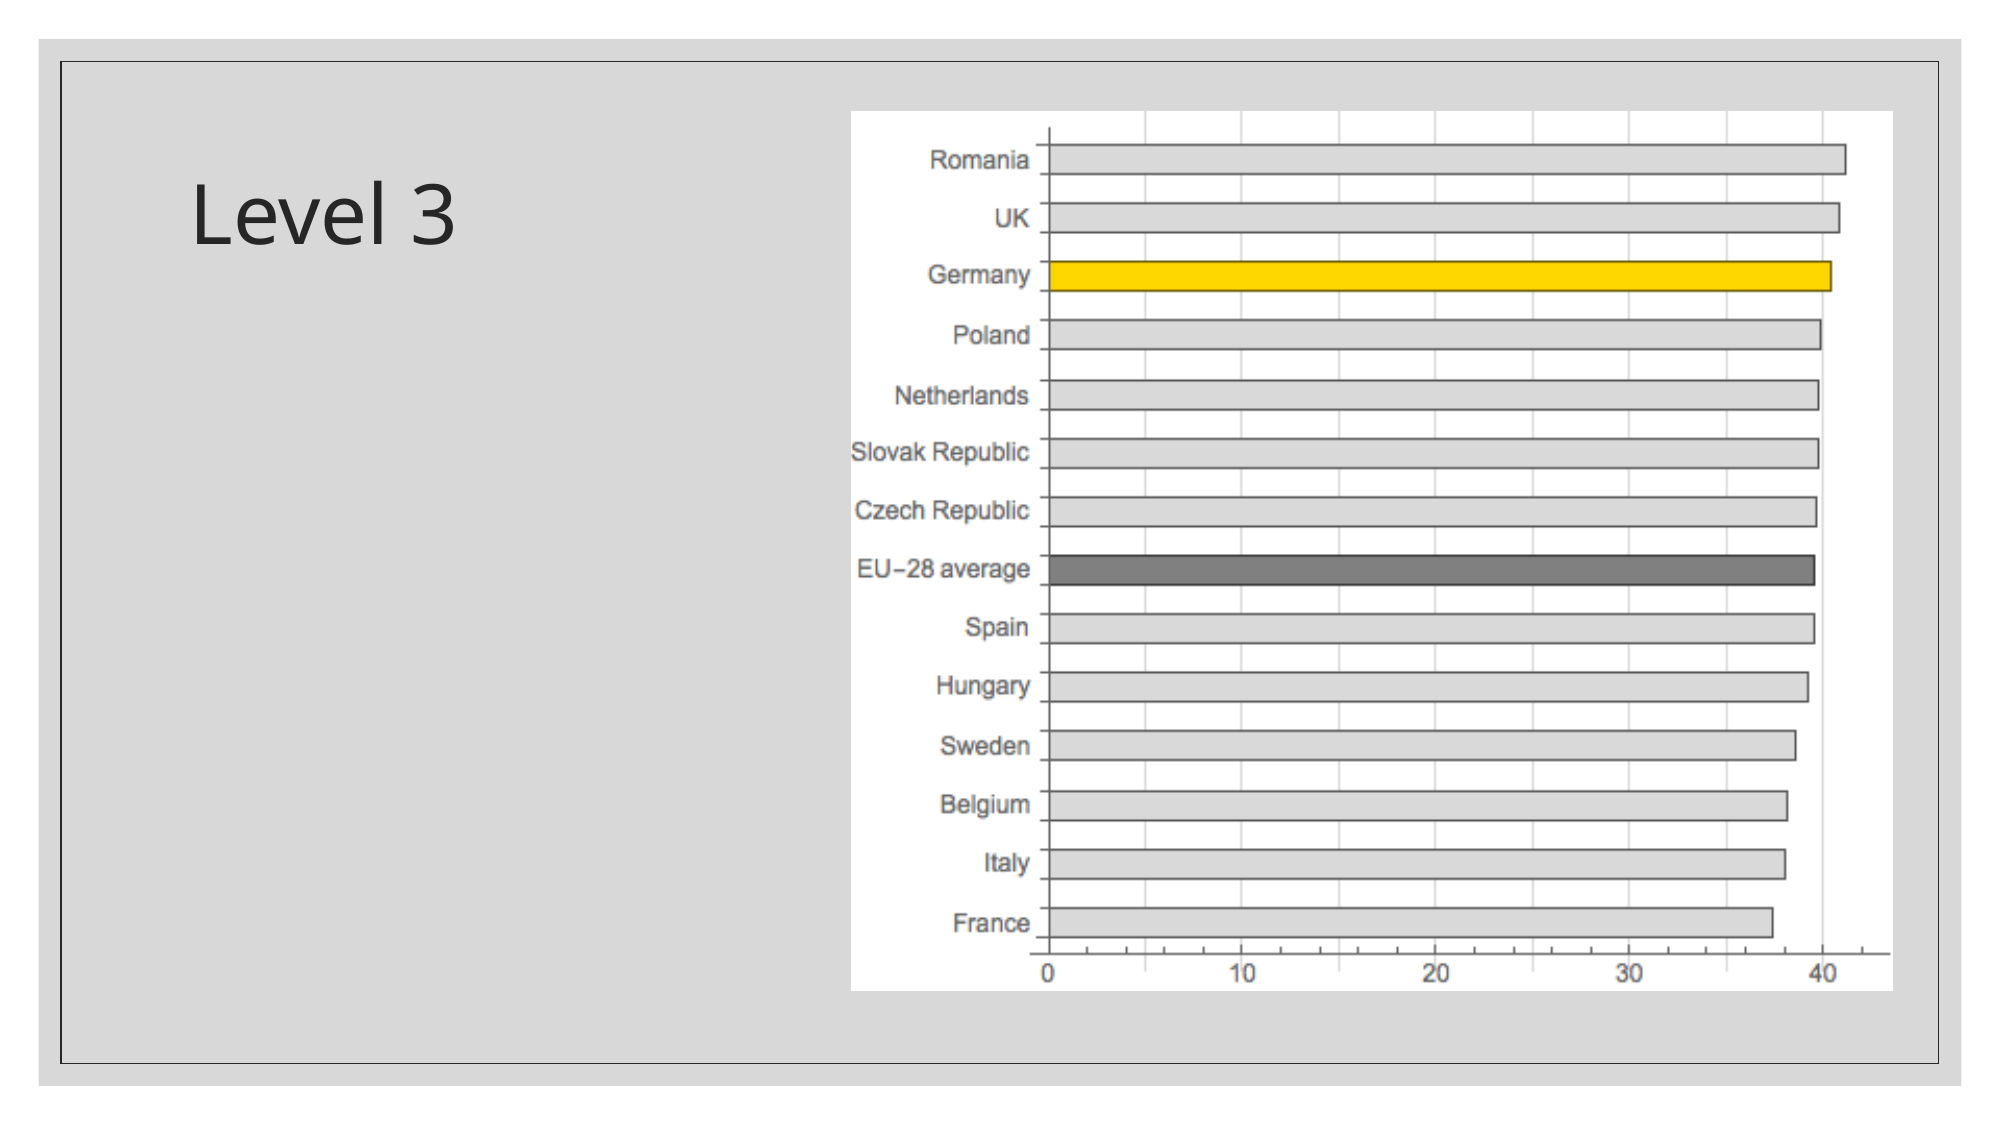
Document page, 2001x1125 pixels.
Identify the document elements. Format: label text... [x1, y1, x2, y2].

picture [851, 111, 1893, 991]
title Level 3 [174, 105, 1825, 331]
